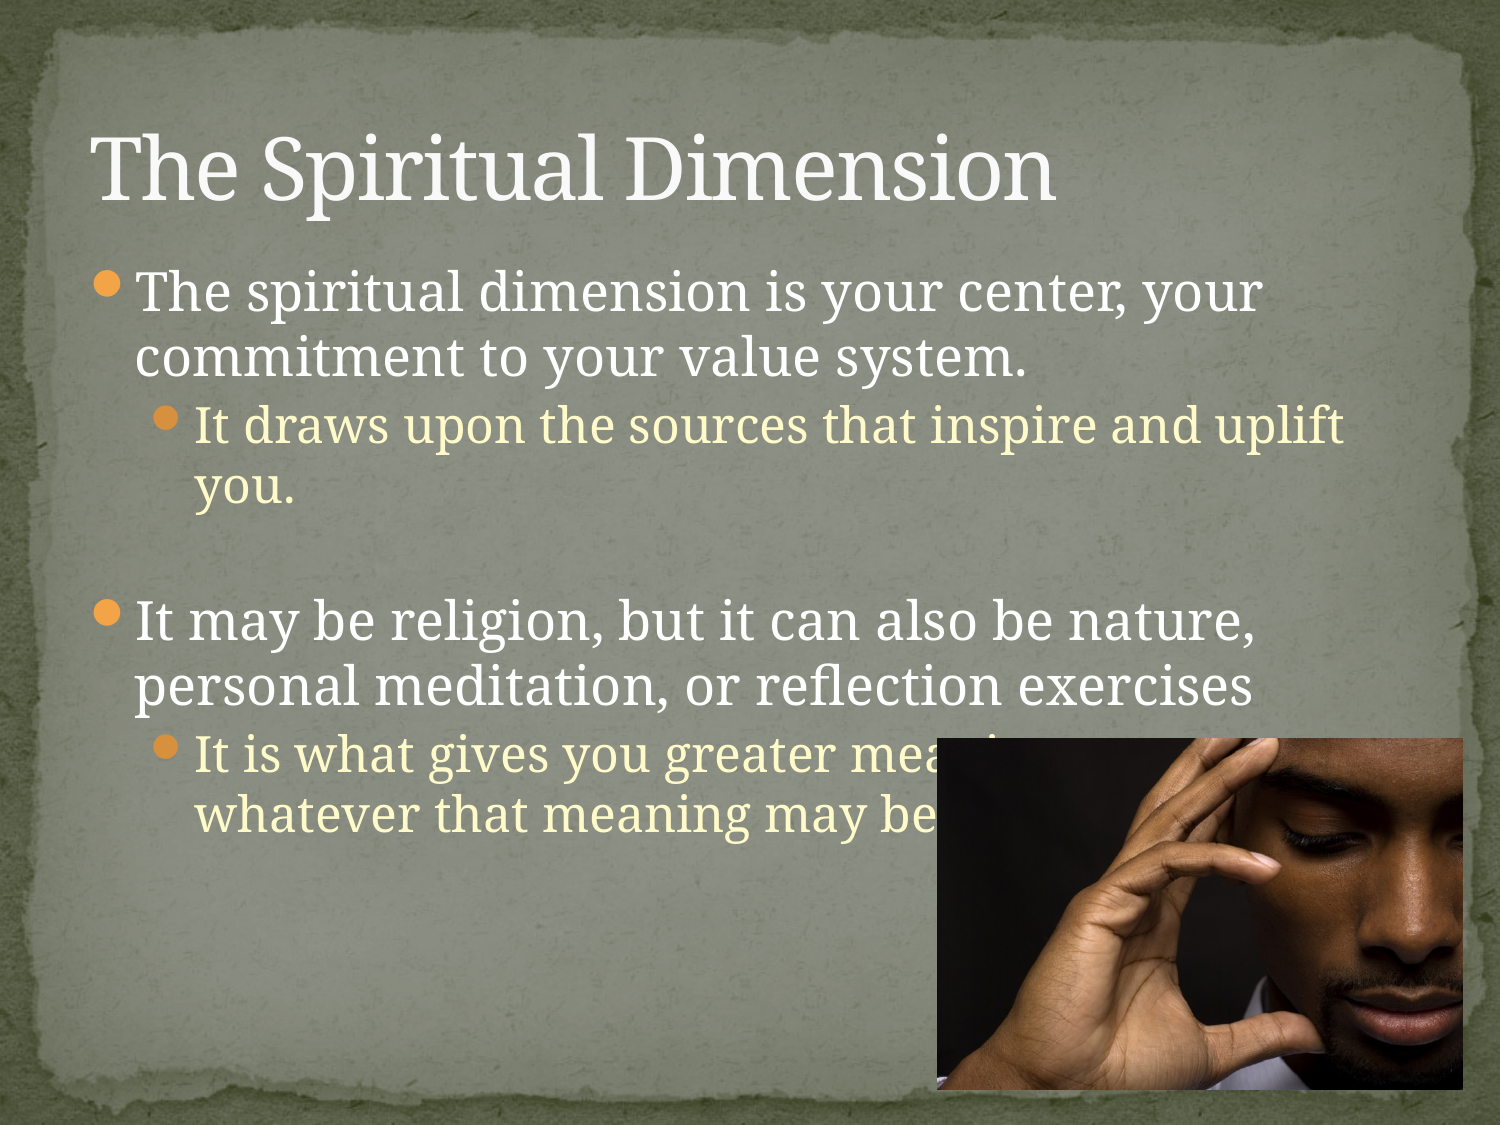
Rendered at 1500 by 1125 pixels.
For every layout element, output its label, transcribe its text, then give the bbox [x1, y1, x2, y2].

picture [937, 738, 1463, 1090]
list The spiritual dimension is your center, your commitment to your value system. It draws upon the sources that inspire and uplift you. It may be religion, but it can also be nature, personal meditation, or reflection exercises It is what gives you greater meaning as a person, whatever that meaning may be. [75, 249, 1425, 1000]
title The Spiritual Dimension [74, 24, 1425, 225]
